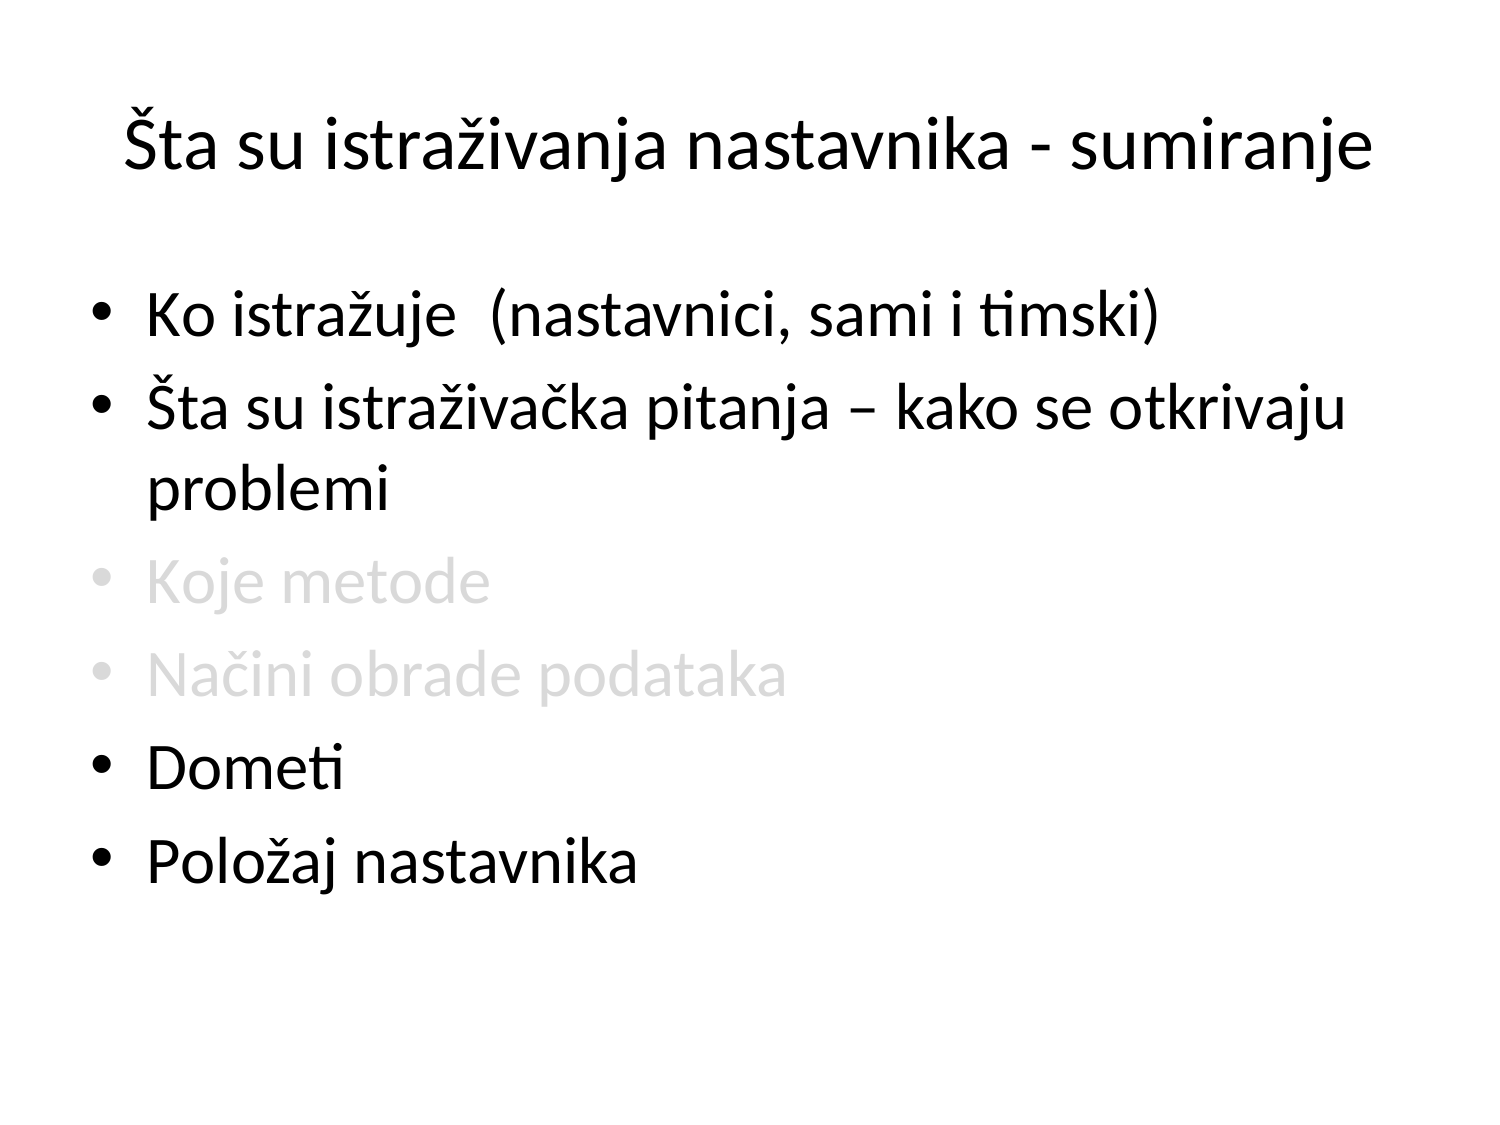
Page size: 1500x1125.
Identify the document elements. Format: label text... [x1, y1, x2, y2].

list Ko istražuje (nastavnici, sami i timski) Šta su istraživačka pitanja – kako se otkrivaju problemi Koje metode Načini obrade podataka Dometi Položaj nastavnika [75, 262, 1425, 1005]
title Šta su istraživanja nastavnika - sumiranje [75, 45, 1425, 233]
